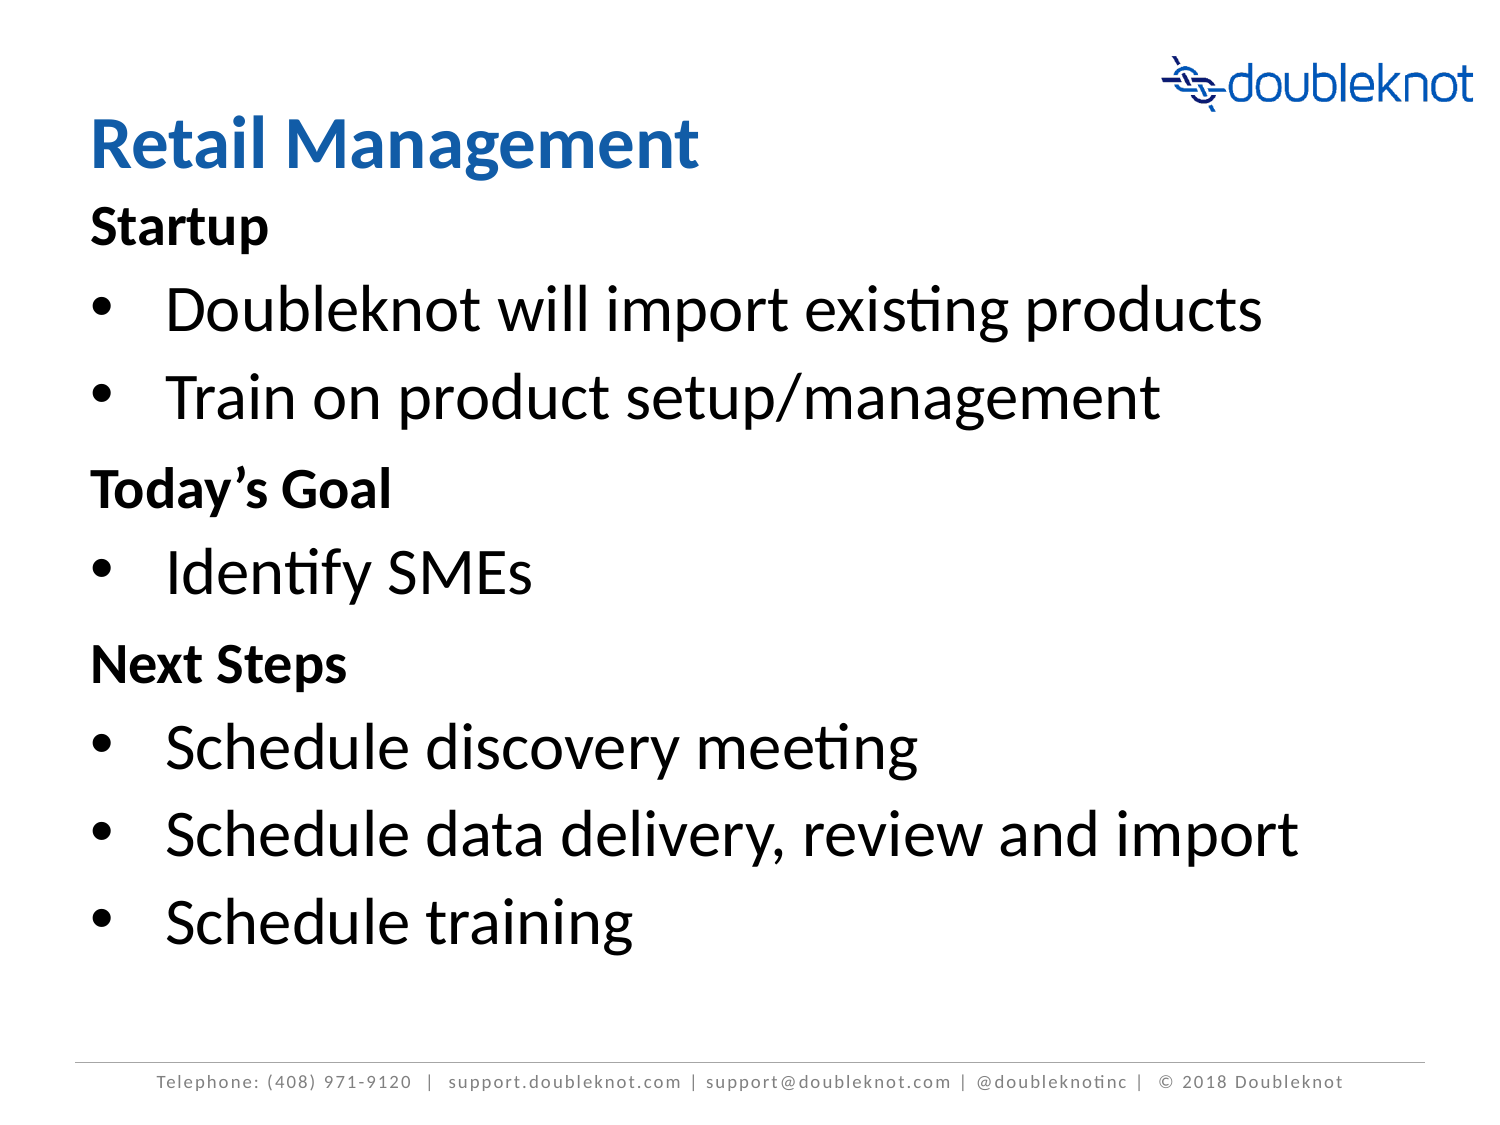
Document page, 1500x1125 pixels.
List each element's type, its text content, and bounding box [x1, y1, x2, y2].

picture [1425, 54, 1475, 113]
title Retail Management [75, 45, 1425, 233]
list Startup Doubleknot will import existing products Train on product setup/management Today’s Goal Identify SMEs Next Steps Schedule discovery meeting Schedule data delivery, review and import Schedule training [75, 233, 1425, 1000]
